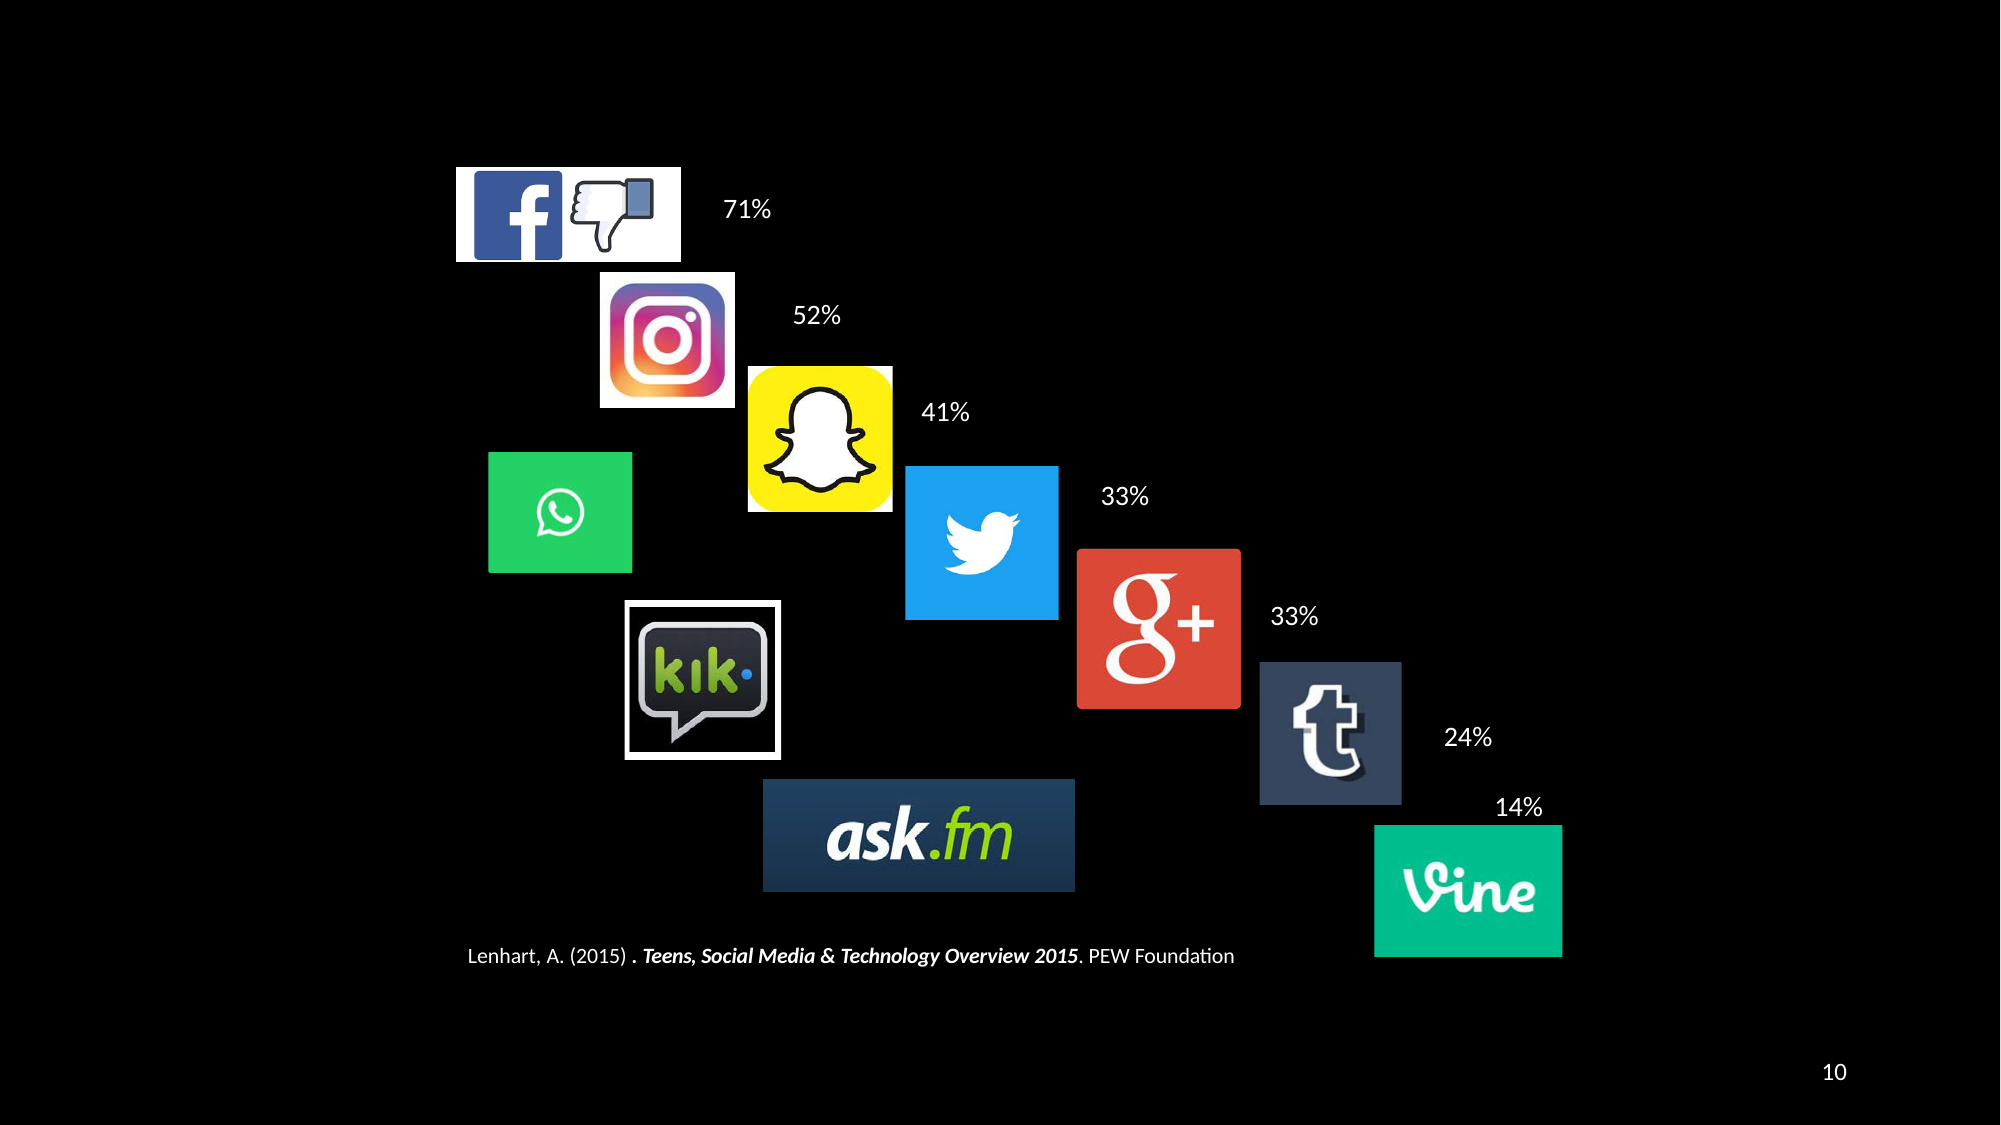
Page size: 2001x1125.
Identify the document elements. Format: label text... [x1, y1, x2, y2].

text_box 33% 24% 14% [1268, 595, 1544, 822]
text_box [1259, 662, 1268, 805]
text_box [456, 167, 681, 262]
text_box 10 [1819, 1053, 1850, 1086]
text_box [599, 272, 721, 408]
text_box [624, 600, 782, 760]
text_box Lenhart, A. (2015) . Teens, Social Media & Technology Overview 2015. PEW Foundation [465, 939, 1250, 968]
text_box 71% 52% 41% 33% [721, 187, 1150, 512]
text_box [1374, 825, 1563, 957]
text_box [437, 140, 1563, 985]
text_box [1071, 543, 1247, 715]
text_box [488, 452, 633, 573]
text_box [763, 779, 1075, 892]
text_box [905, 512, 1059, 620]
